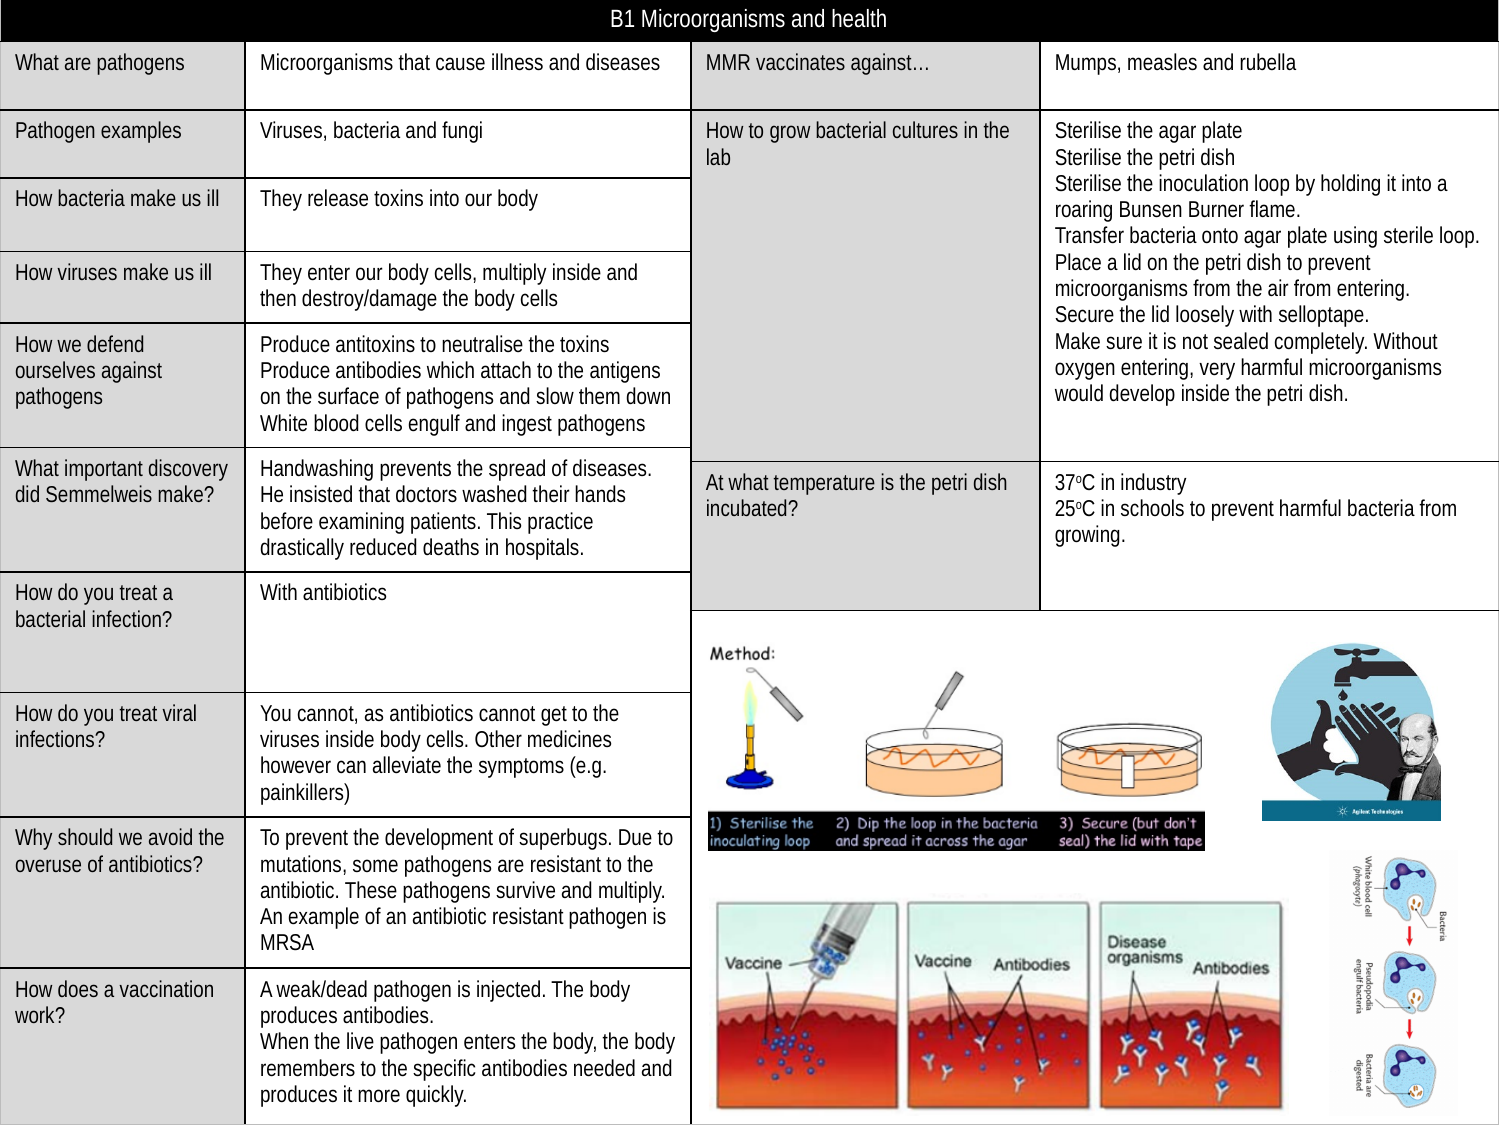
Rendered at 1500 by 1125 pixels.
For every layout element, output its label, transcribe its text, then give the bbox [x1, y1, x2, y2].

table_cell How to grow bacterial cultures in the lab [692, 111, 1039, 461]
table_cell Viruses, bacteria and fungi [246, 111, 690, 177]
table_cell How bacteria make us ill [1, 179, 244, 251]
picture [1352, 808, 1403, 816]
table_cell How does a vaccination work? [1, 969, 244, 1124]
table_cell They release toxins into our body [246, 179, 690, 251]
table_cell Microorganisms that cause illness and diseases [246, 42, 690, 109]
picture [707, 642, 1205, 851]
table_cell Pathogen examples [1, 111, 244, 177]
table_cell What important discovery did Semmelweis make? [1, 448, 244, 571]
picture [708, 851, 1500, 1116]
table_cell How viruses make us ill [1, 252, 244, 322]
table_cell [692, 611, 1498, 1124]
table_cell Mumps, measles and rubella [1041, 42, 1498, 109]
picture [1337, 807, 1347, 816]
table_header B1 Microorganisms and health [1, 0, 1498, 41]
table_cell How we defend ourselves against pathogens [1, 324, 244, 447]
table_cell Handwashing prevents the spread of diseases. He insisted that doctors washed their hands before examining patients. This practice drastically reduced deaths in hospitals. [246, 448, 690, 571]
table_cell Sterilise the agar plate Sterilise the petri dish Sterilise the inoculation loop by holding it into a roaring Bunsen Burner flame. Transfer bacteria onto agar plate using sterile loop. Place a lid on the petri dish to prevent microorganisms from the air from entering. Secure the lid loosely with selloptape. Make sure it is not sealed completely. Without oxygen entering, very harmful microorganisms would develop inside the petri dish. [1041, 111, 1498, 461]
table_cell They enter our body cells, multiply inside and then destroy/damage the body cells [246, 252, 690, 322]
table_cell Why should we avoid the overuse of antibiotics? [1, 818, 244, 967]
table_cell You cannot, as antibiotics cannot get to the viruses inside body cells. Other medicines however can alleviate the symptoms (e.g. painkillers) [246, 693, 690, 816]
table_cell A weak/dead pathogen is injected. The body produces antibodies. When the live pathogen enters the body, the body remembers to the specific antibodies needed and produces it more quickly. [246, 969, 690, 1124]
table_cell At what temperature is the petri dish incubated? [692, 462, 1039, 610]
table_cell How do you treat viral infections? [1, 693, 244, 816]
table_cell What are pathogens [1, 42, 244, 109]
table_cell MMR vaccinates against… [692, 42, 1039, 109]
table_cell 37oC in industry 25oC in schools to prevent harmful bacteria from growing. [1041, 462, 1498, 610]
picture [1262, 642, 1441, 804]
table_cell With antibiotics [246, 573, 690, 692]
table_cell How do you treat a bacterial infection? [1, 573, 244, 692]
table_cell To prevent the development of superbugs. Due to mutations, some pathogens are resistant to the antibiotic. These pathogens survive and multiply. An example of an antibiotic resistant pathogen is MRSA [246, 818, 690, 967]
table_cell Produce antitoxins to neutralise the toxins Produce antibodies which attach to the antigens on the surface of pathogens and slow them down White blood cells engulf and ingest pathogens [246, 324, 690, 447]
